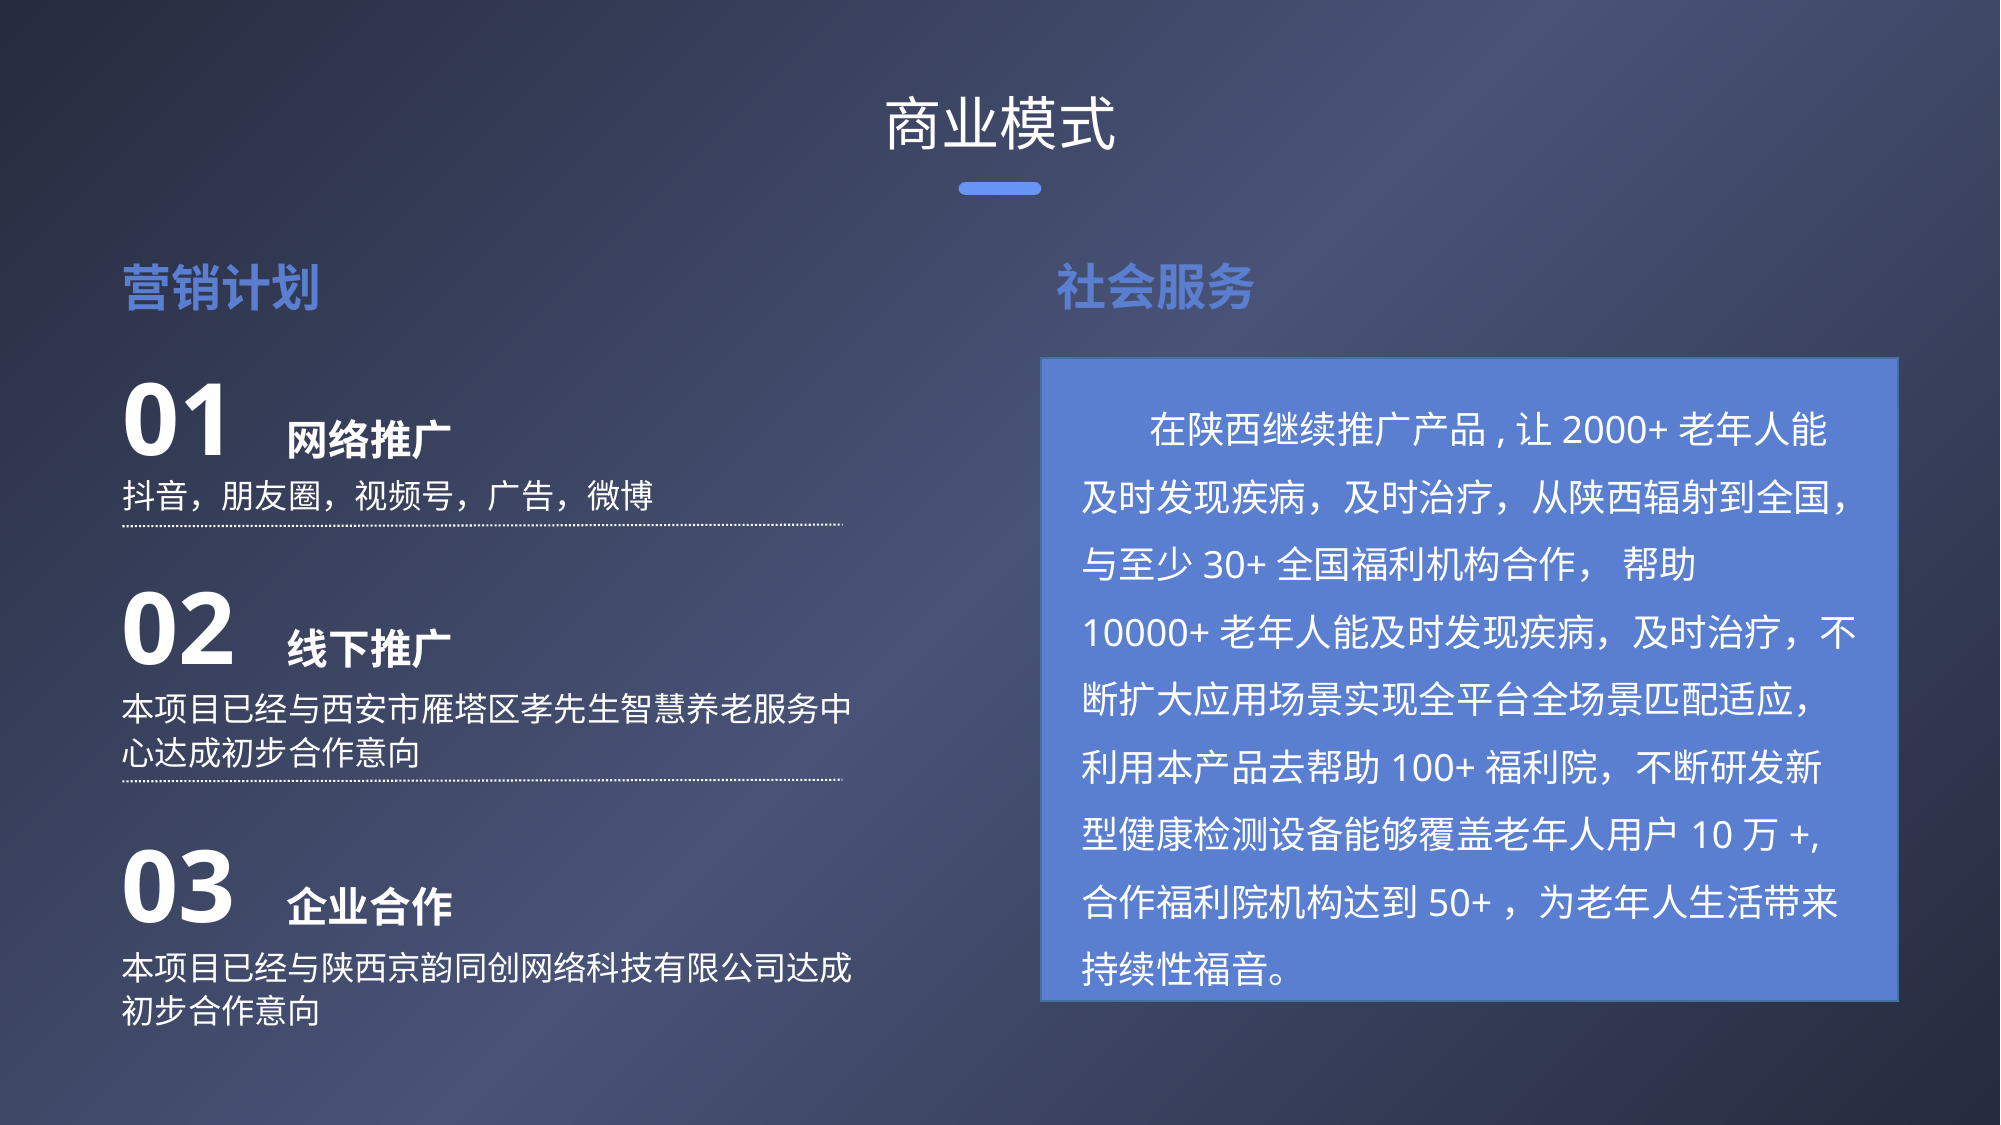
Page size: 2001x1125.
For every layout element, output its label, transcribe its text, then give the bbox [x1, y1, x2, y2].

text_box 社会服务 [1041, 247, 1316, 323]
text_box 营销计划 [107, 249, 337, 325]
text_box 商业模式 [633, 79, 1367, 165]
text_box 02 线下推广 本项目已经与西安市雁塔区孝先生智慧养老服务中心达成初步合作意向 [107, 544, 872, 780]
text_box 在陕西继续推广产品,让2000+老年人能及时发现疾病，及时治疗，从陕西辐射到全国，与至少30+全国福利机构合作， 帮助10000+老年人能及时发现疾病，及时治疗，不断扩大应用场景实现全平台全场景匹配适应，利用本产品去帮助100+福利院，不断研发新型健康检测设备能够覆盖老年人用户10万+,合作福利院机构达到50+，为老年人生活带来持续性福音。 [1066, 376, 1873, 1044]
text_box 03 企业合作 本项目已经与陕西京韵同创网络科技有限公司达成初步合作意向 [107, 803, 889, 1038]
text_box 01 网络推广 抖音，朋友圈，视频号，广告，微博 [107, 348, 858, 523]
text_box [1040, 357, 1899, 1002]
text_box [957, 181, 1043, 196]
